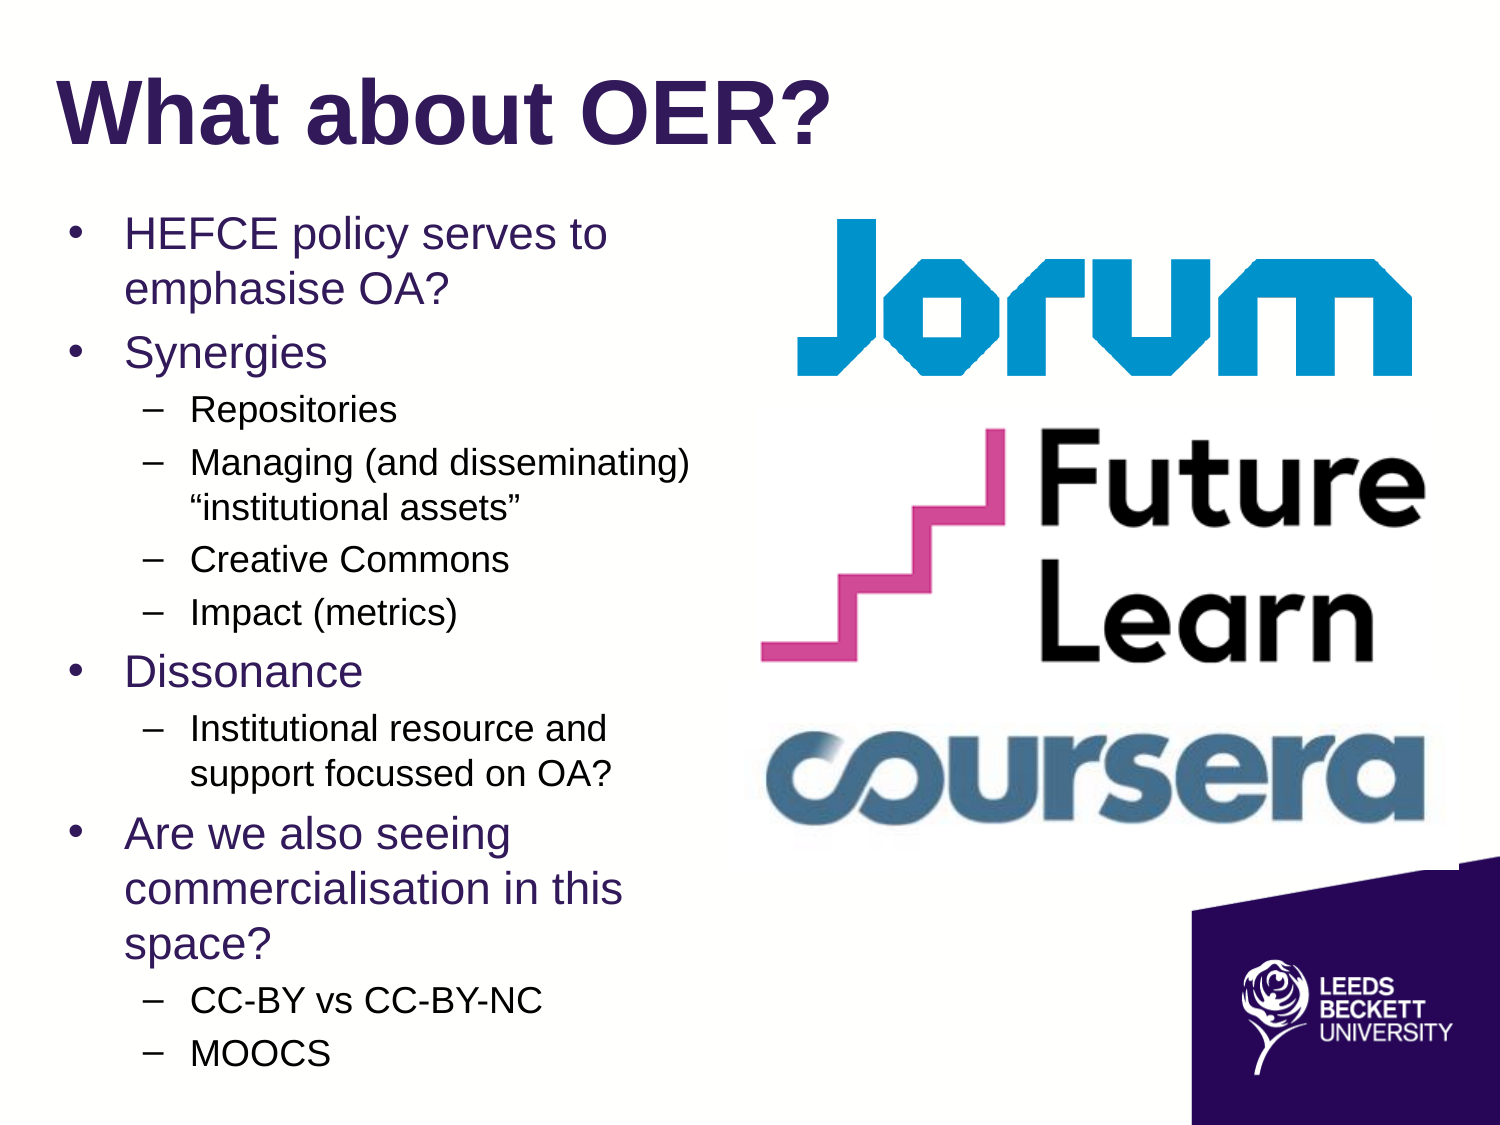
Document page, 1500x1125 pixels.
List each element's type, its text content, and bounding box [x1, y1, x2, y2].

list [756, 407, 1432, 677]
picture [0, 0, 1500, 1125]
title What about OER? [41, 45, 1415, 233]
list HEFCE policy serves to emphasise OA? Synergies Repositories Managing (and disseminating) “institutional assets” Creative Commons Impact (metrics) Dissonance Institutional resource and support focussed on OA? Are we also seeing commercialisation in this space? CC-BY vs CC-BY-NC MOOCS [53, 196, 750, 1118]
